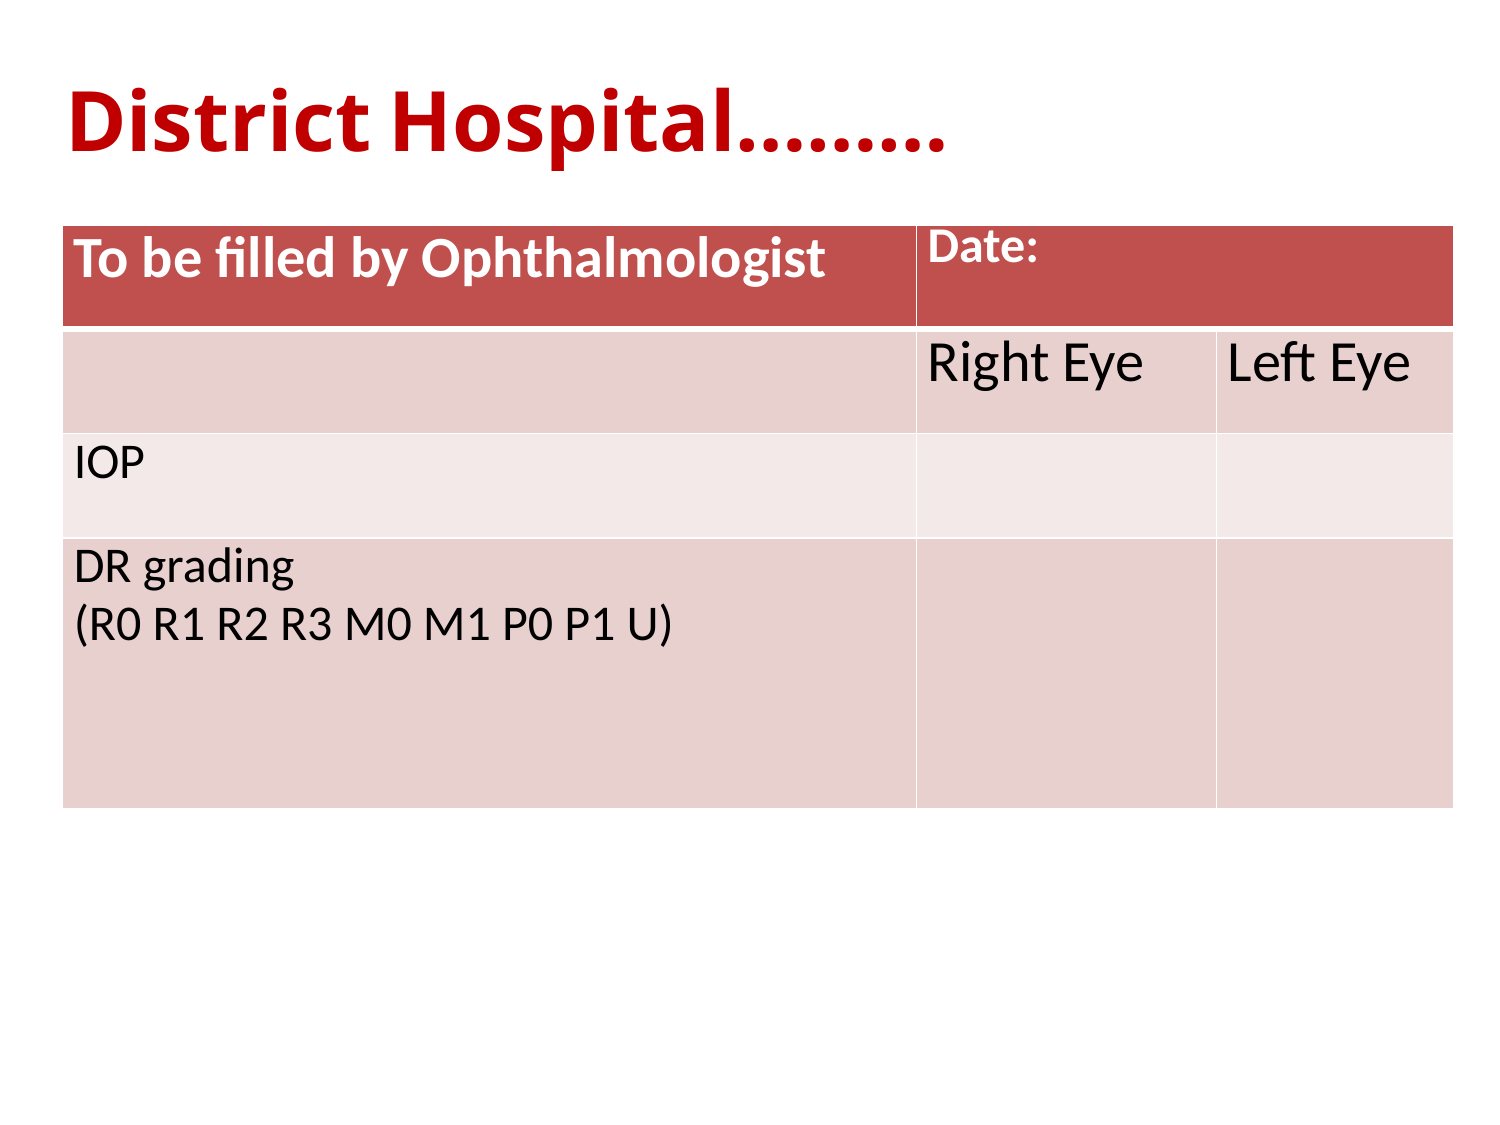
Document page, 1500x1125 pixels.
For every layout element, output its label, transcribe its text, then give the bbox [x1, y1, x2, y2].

table_cell [917, 434, 1216, 537]
table_header To be filled by Ophthalmologist [63, 226, 916, 326]
table_cell [1217, 434, 1453, 537]
table_cell Left Eye [1217, 332, 1453, 433]
table_cell [1217, 539, 1453, 808]
table_cell Right Eye [917, 332, 1216, 433]
table_cell [917, 539, 1216, 808]
table_header Date: [917, 226, 1453, 326]
table_cell DR grading (R0 R1 R2 R3 M0 M1 P0 P1 U) [63, 539, 916, 808]
table_cell [63, 332, 916, 433]
title District Hospital……… [50, 50, 1373, 187]
table_cell IOP [63, 434, 916, 537]
